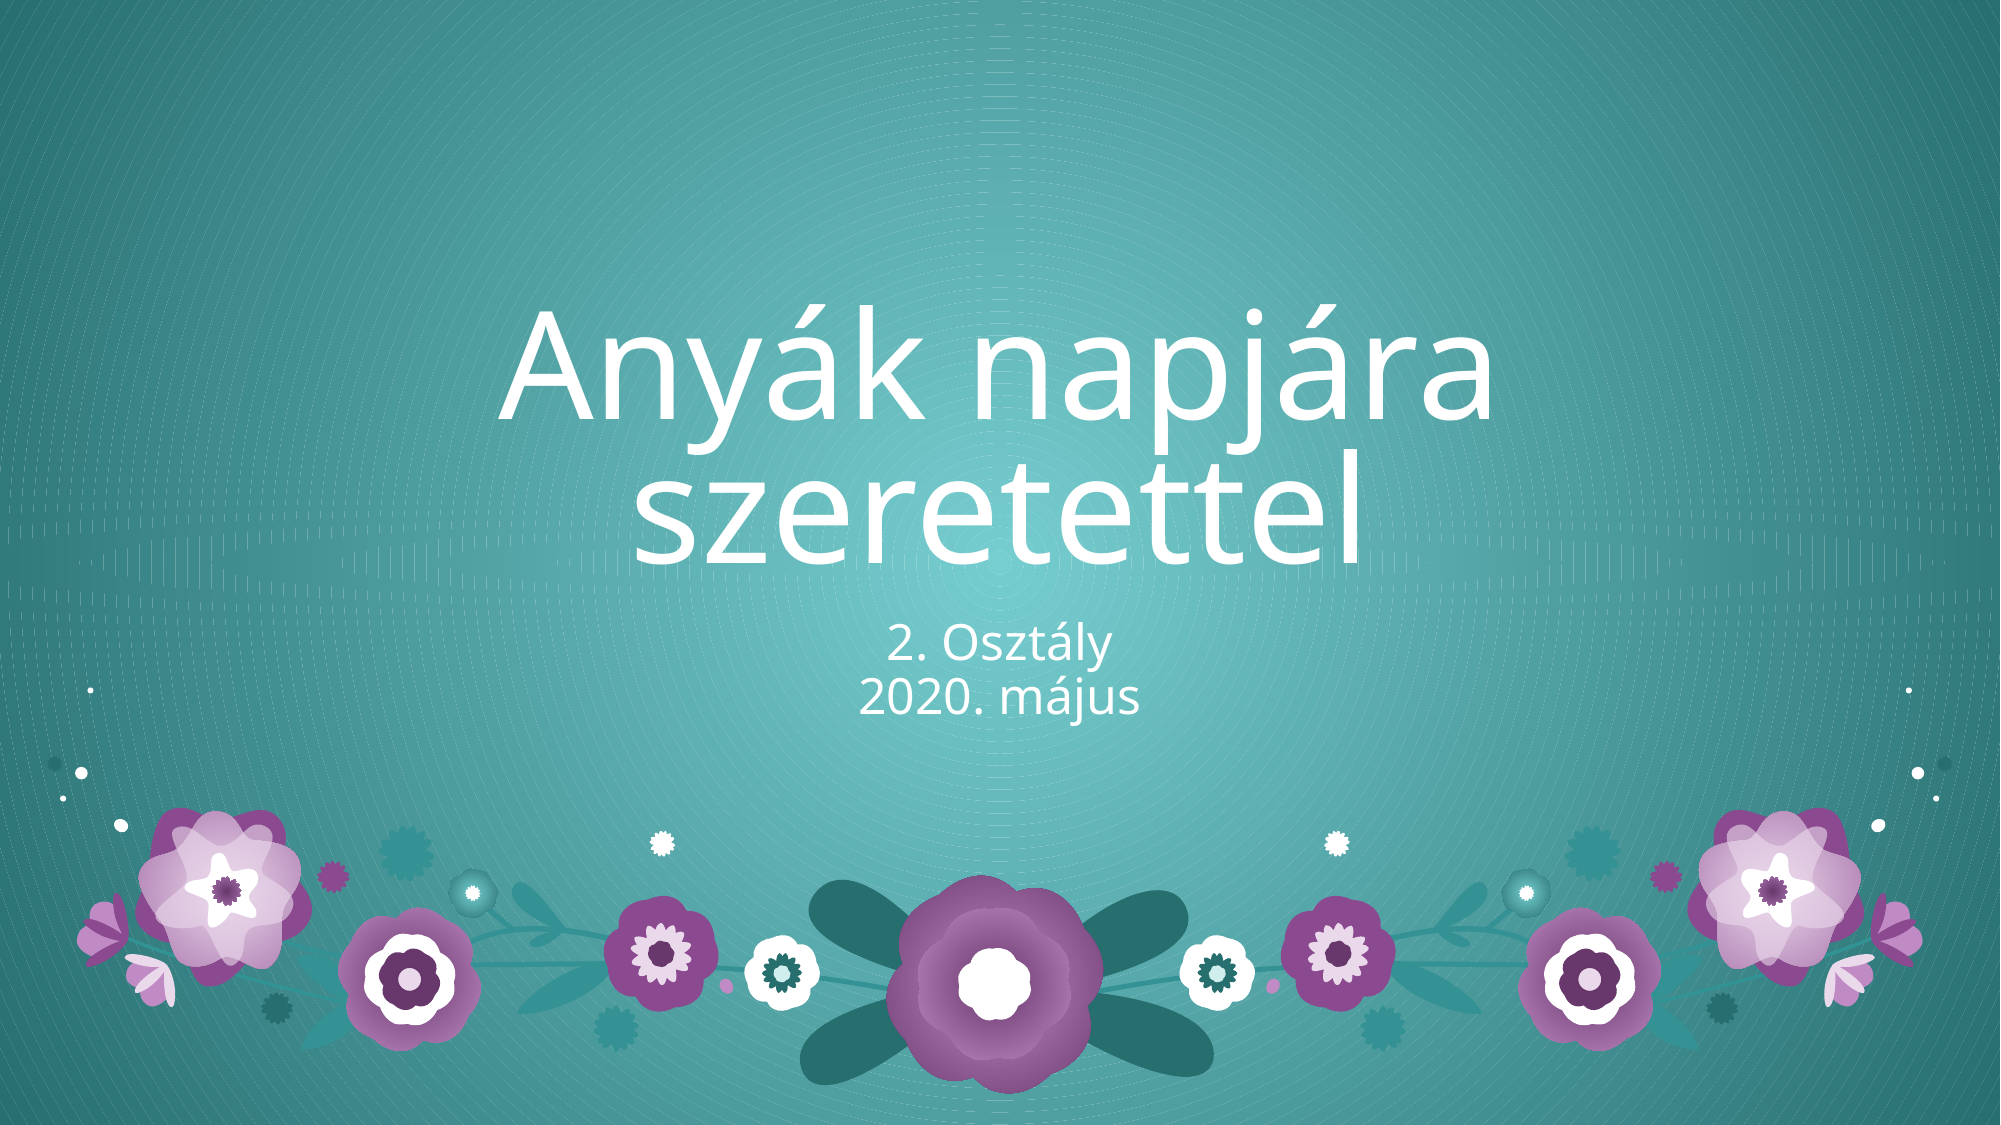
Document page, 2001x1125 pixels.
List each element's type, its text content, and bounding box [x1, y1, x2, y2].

subtitle 2. Osztály 2020. május [249, 610, 1750, 788]
title Anyák napjára szeretettel [249, 164, 1750, 600]
